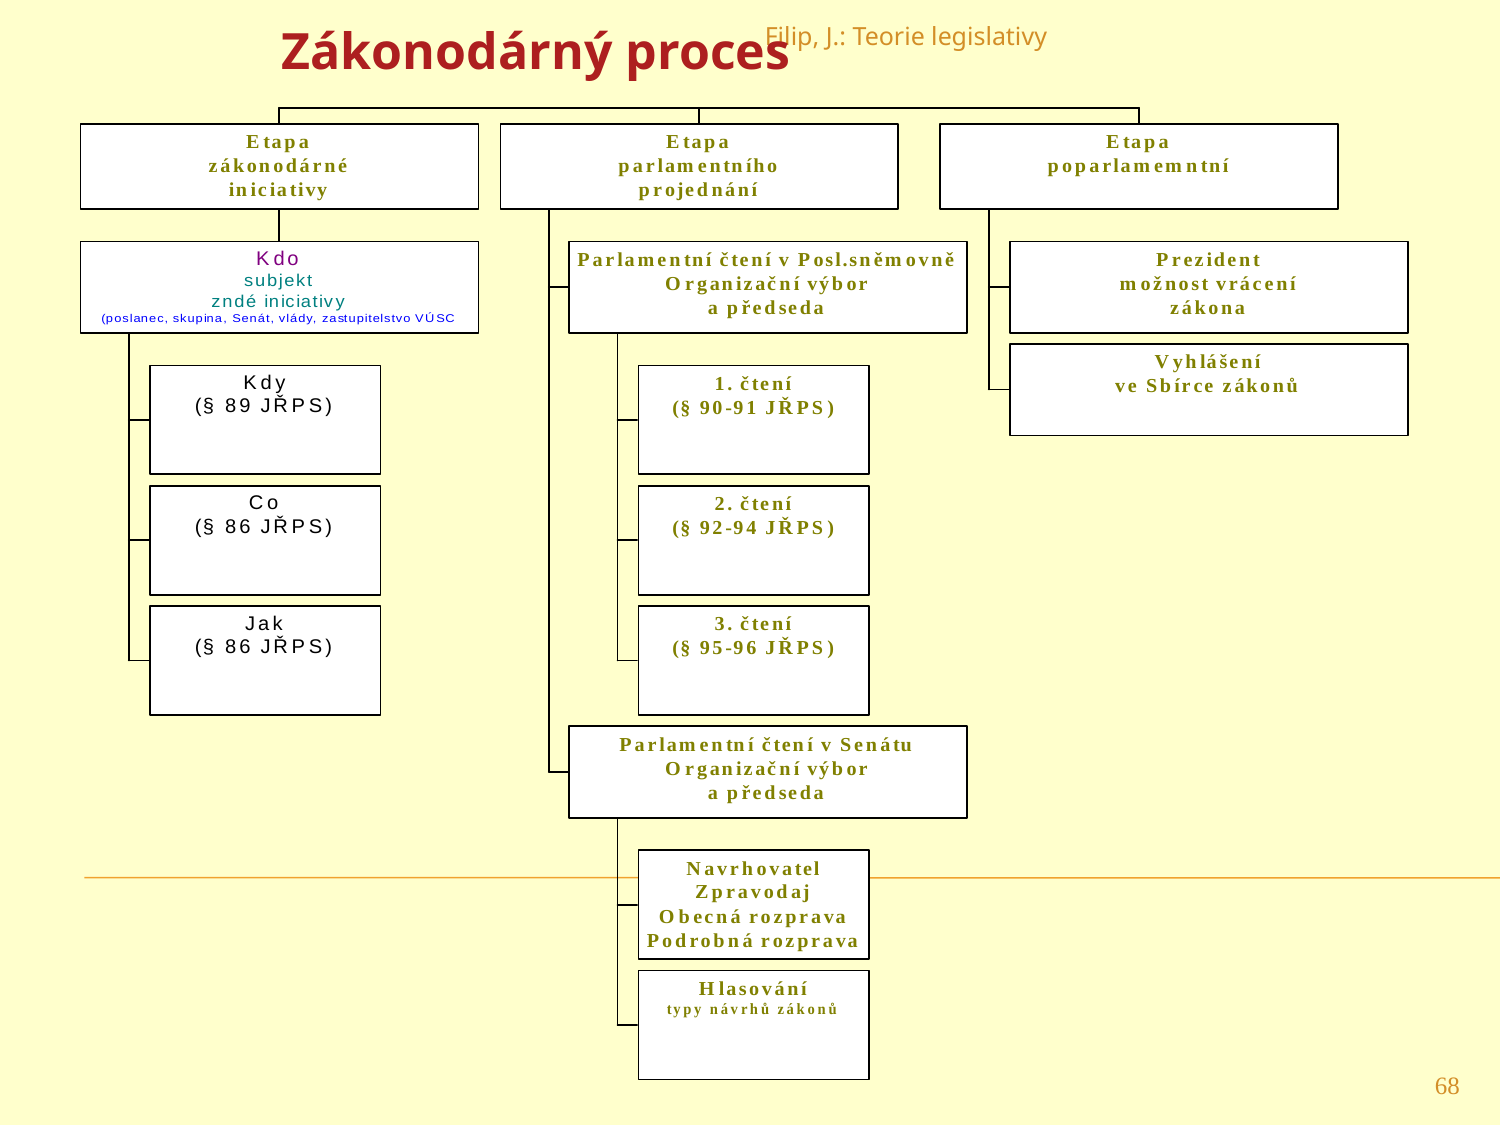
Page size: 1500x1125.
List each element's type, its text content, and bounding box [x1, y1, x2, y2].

footer Filip, J.: Teorie legislativy [1022, 12, 1063, 60]
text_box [76, 89, 1412, 1083]
title Zákonodárný proces [50, 12, 1022, 88]
slide_number 68 [1350, 1061, 1475, 1103]
